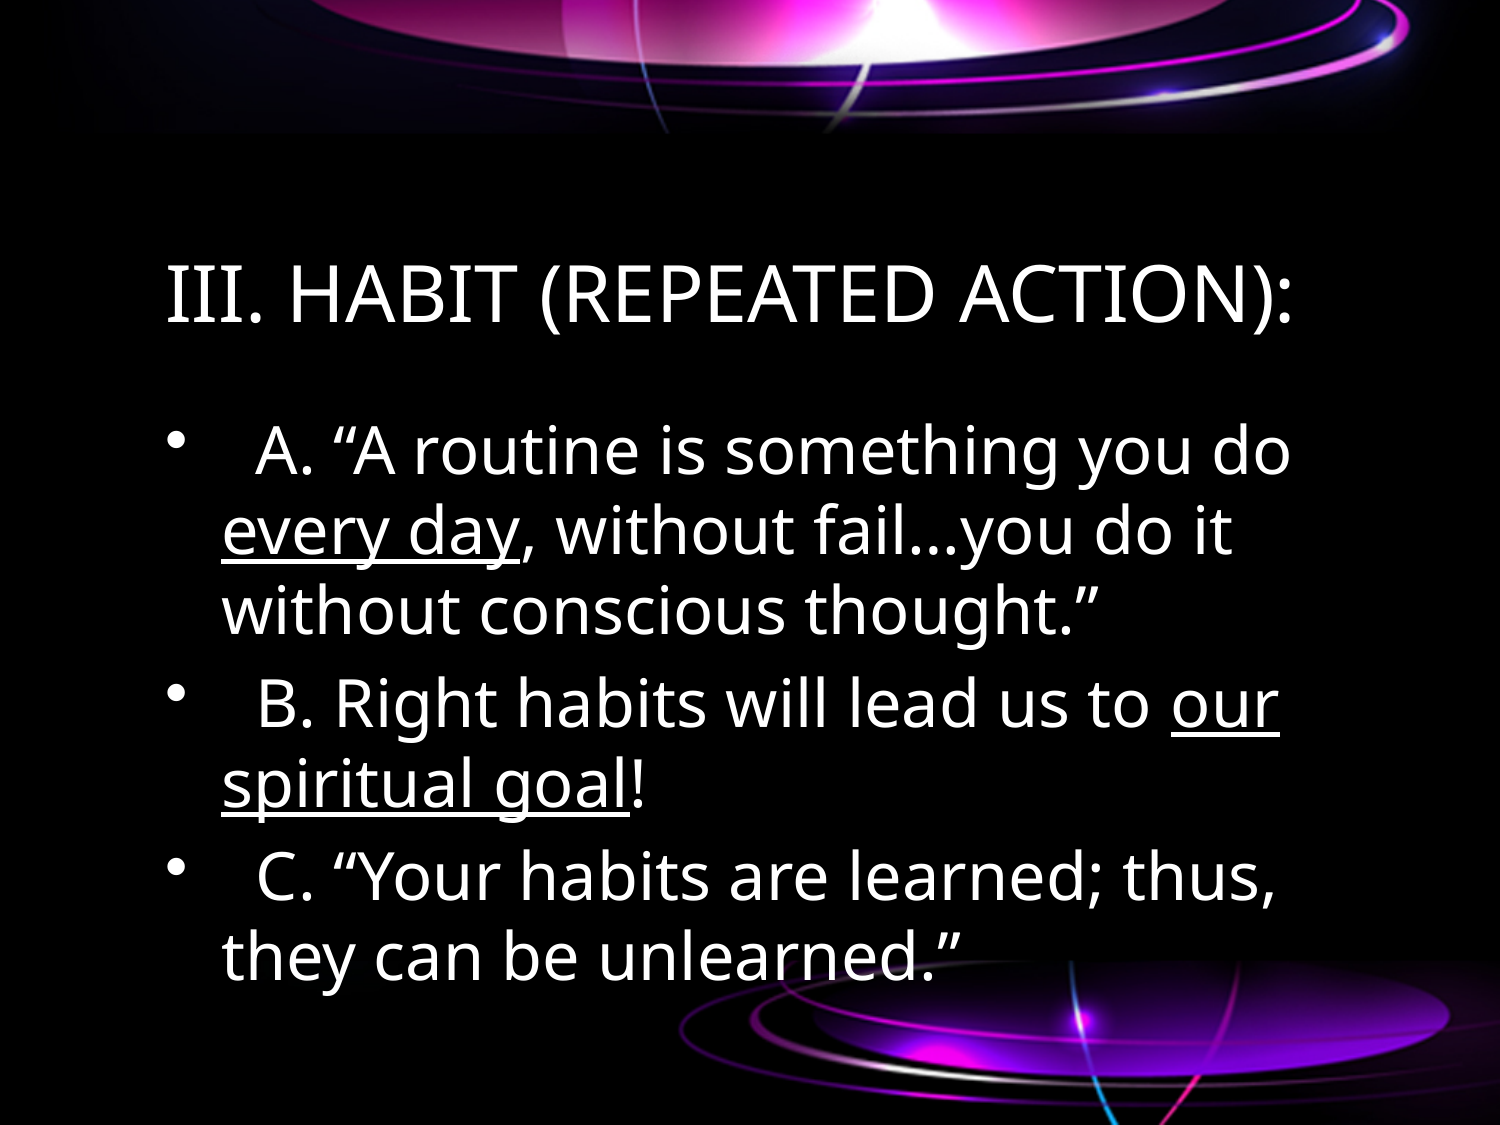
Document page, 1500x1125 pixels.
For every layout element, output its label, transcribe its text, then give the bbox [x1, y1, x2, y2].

list A. “A routine is something you do every day, without fail…you do it without conscious thought.” B. Right habits will lead us to our spiritual goal! C. “Your habits are learned; thus, they can be unlearned.” [150, 399, 1350, 1088]
title III. HABIT (REPEATED ACTION): [150, 232, 1425, 350]
picture [0, 0, 1500, 1125]
